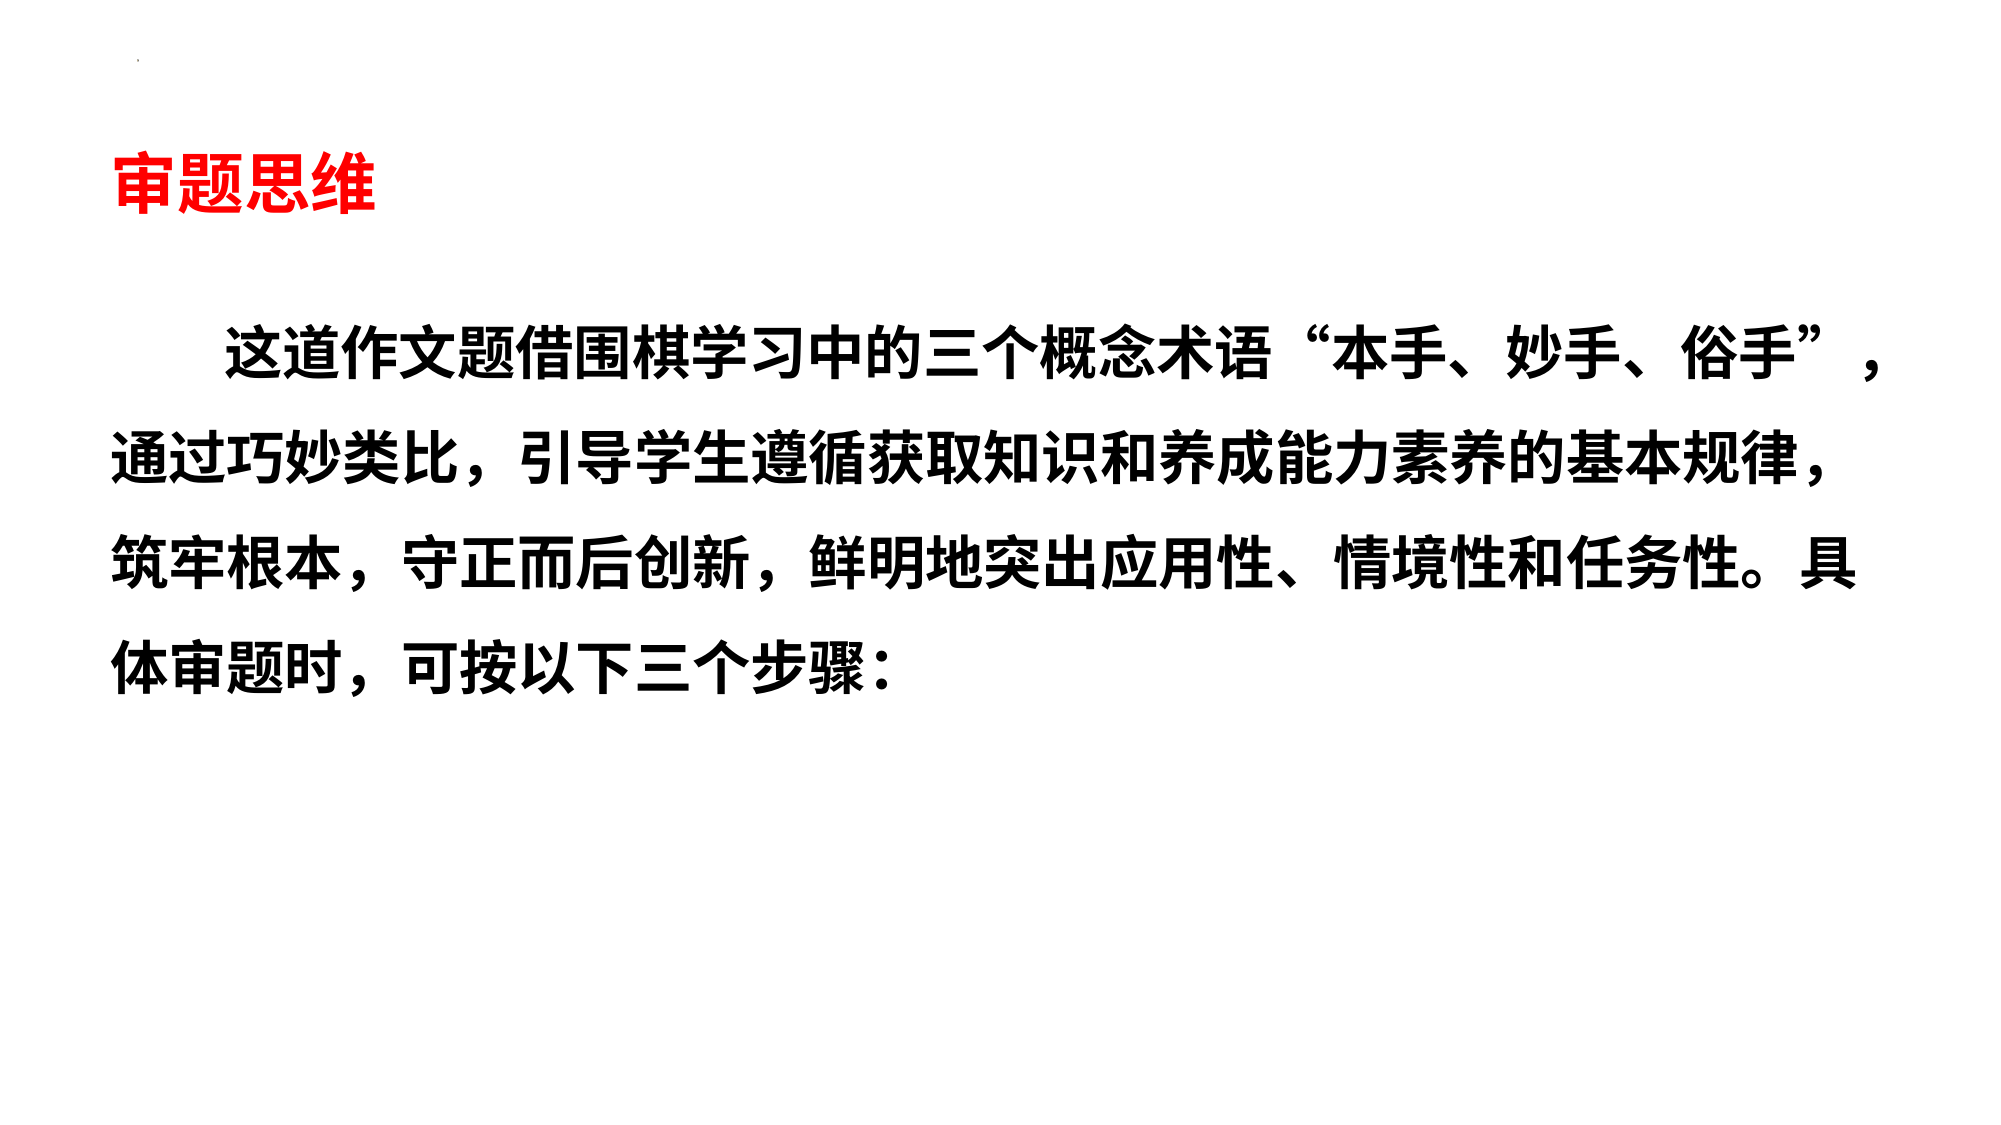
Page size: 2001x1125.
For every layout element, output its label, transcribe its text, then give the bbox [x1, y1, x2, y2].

text_box 这道作文题借围棋学习中的三个概念术语“本手、妙手、俗手”，通过巧妙类比，引导学生遵循获取知识和养成能力素养的基本规律，筑牢根本，守正而后创新，鲜明地突出应用性、情境性和任务性。具体审题时，可按以下三个步骤： [95, 273, 1924, 709]
text_box 审题思维 [95, 134, 393, 230]
